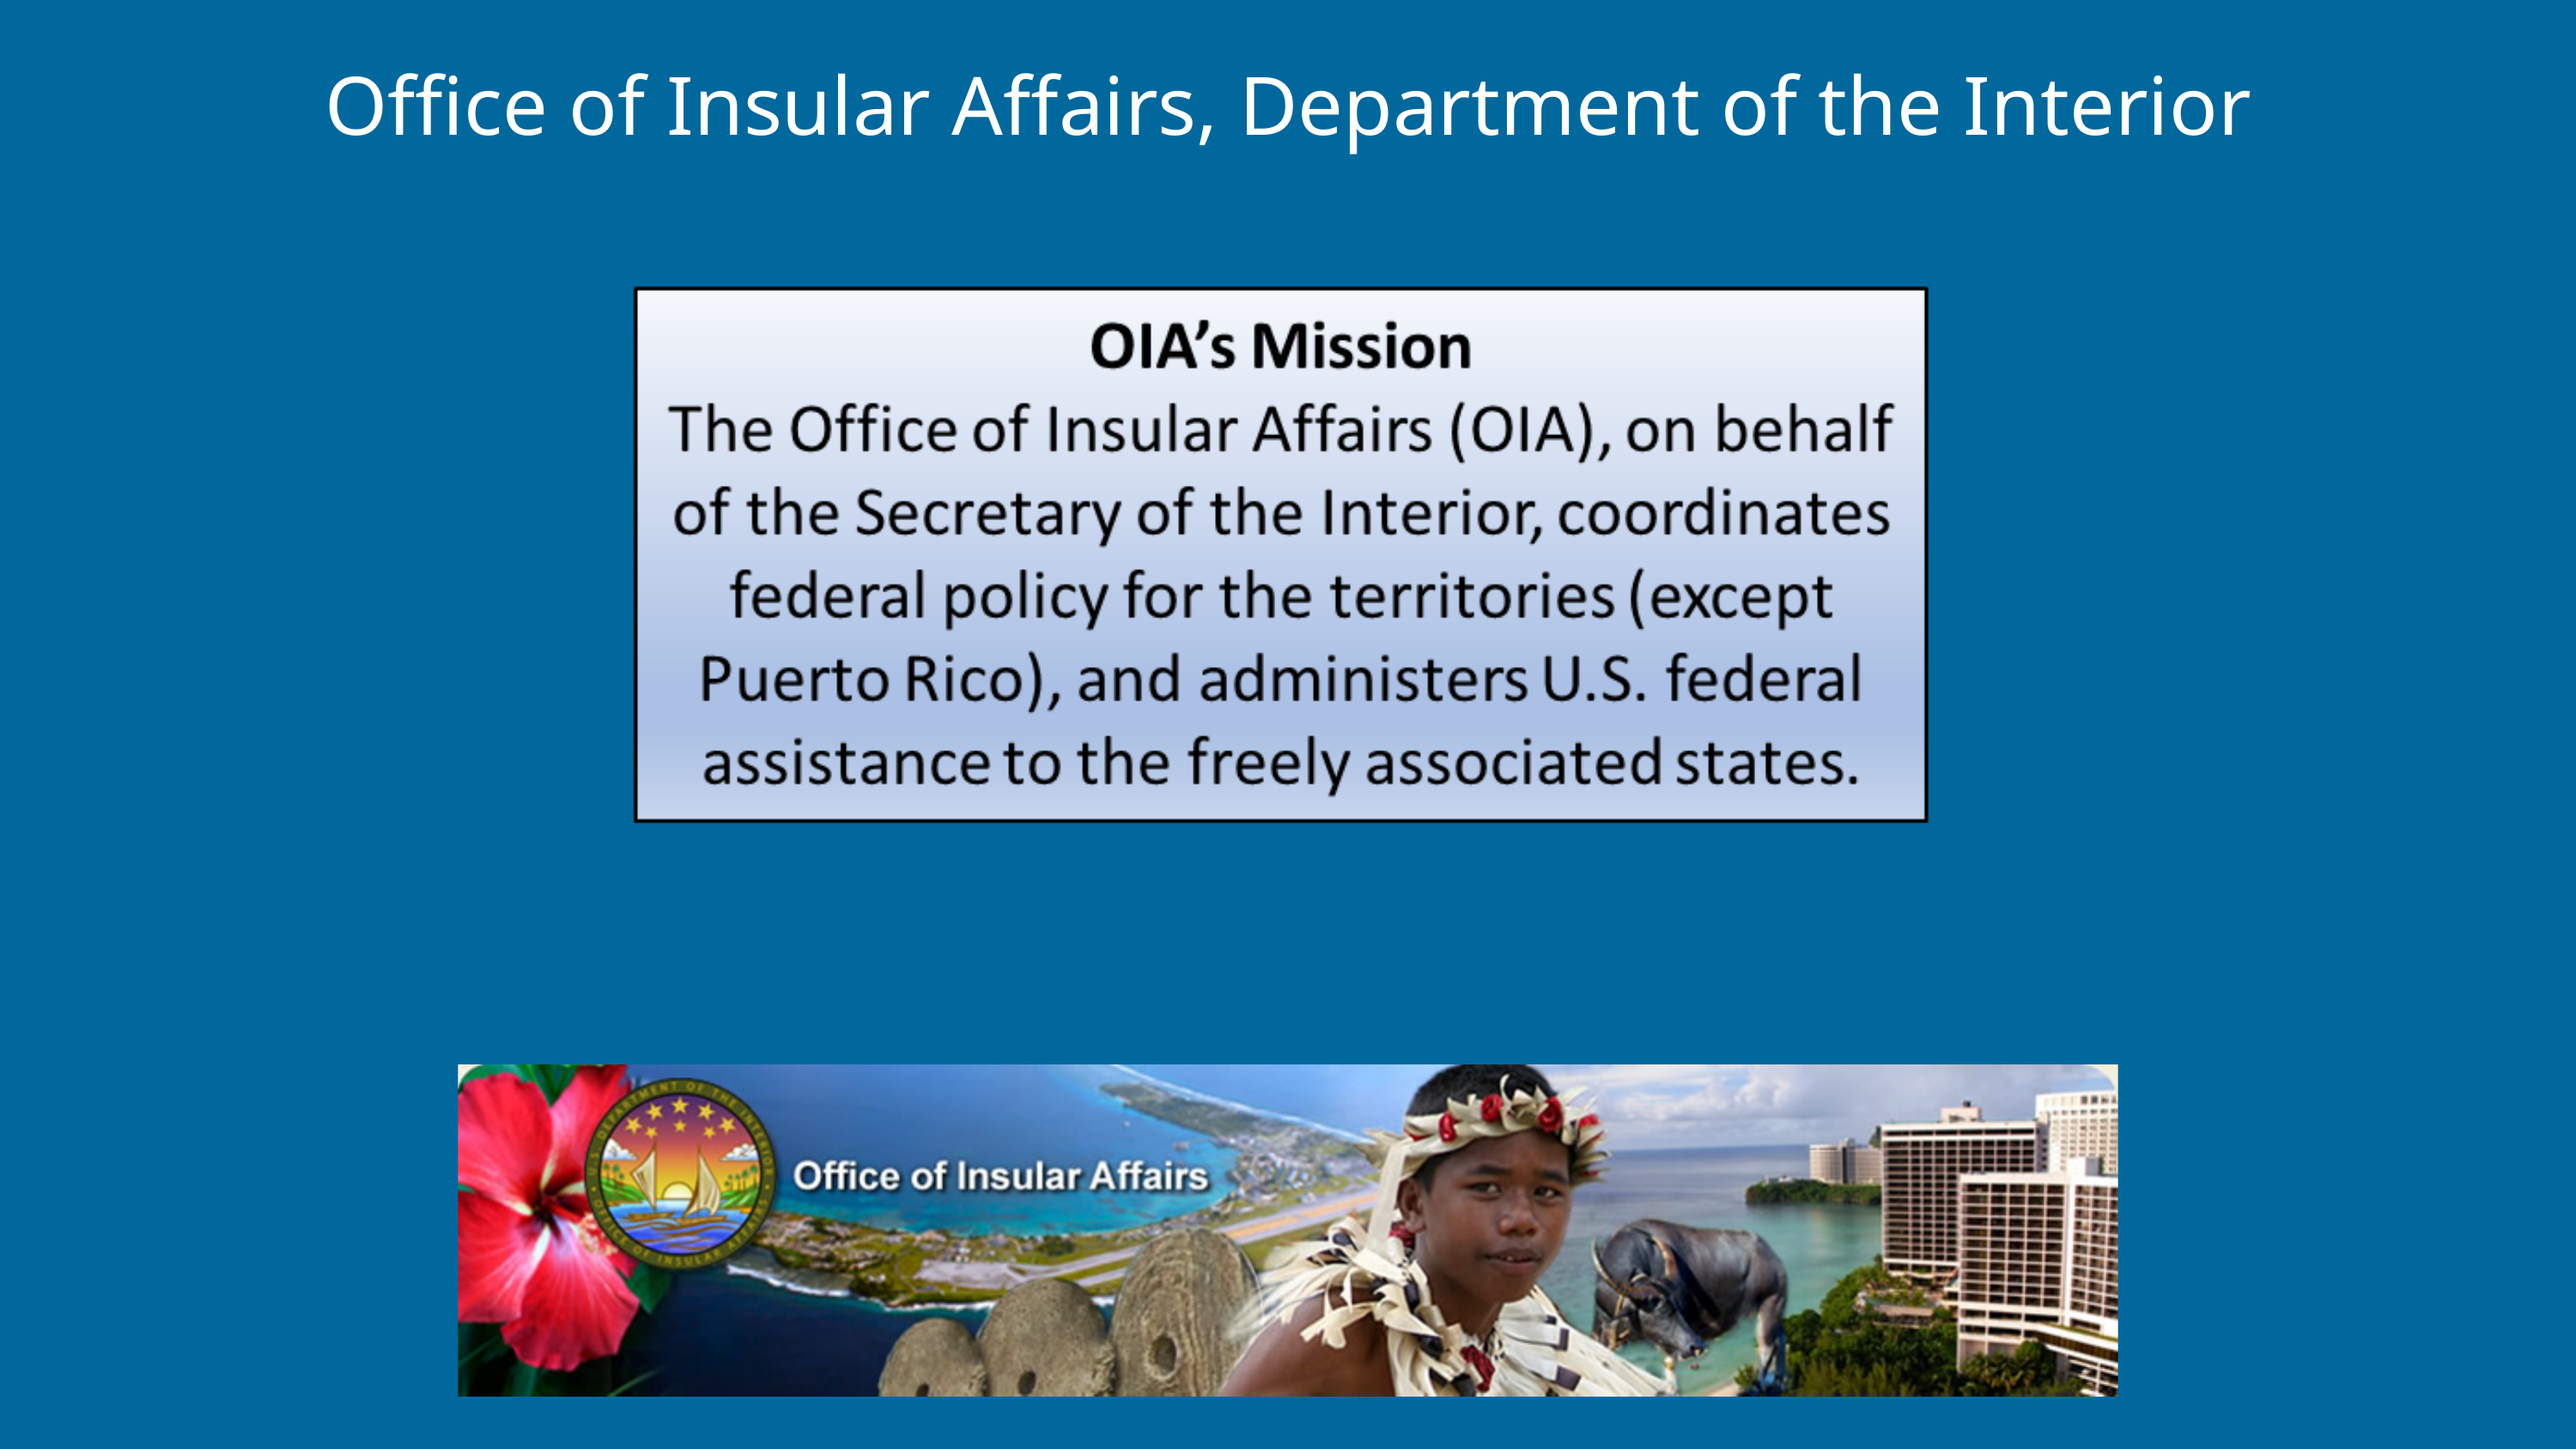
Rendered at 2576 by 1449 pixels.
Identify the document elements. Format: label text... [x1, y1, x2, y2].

text_box [625, 280, 1951, 846]
text_box [458, 1064, 2118, 1397]
text_box Office of Insular Affairs, Department of the Interior [54, 55, 2524, 152]
